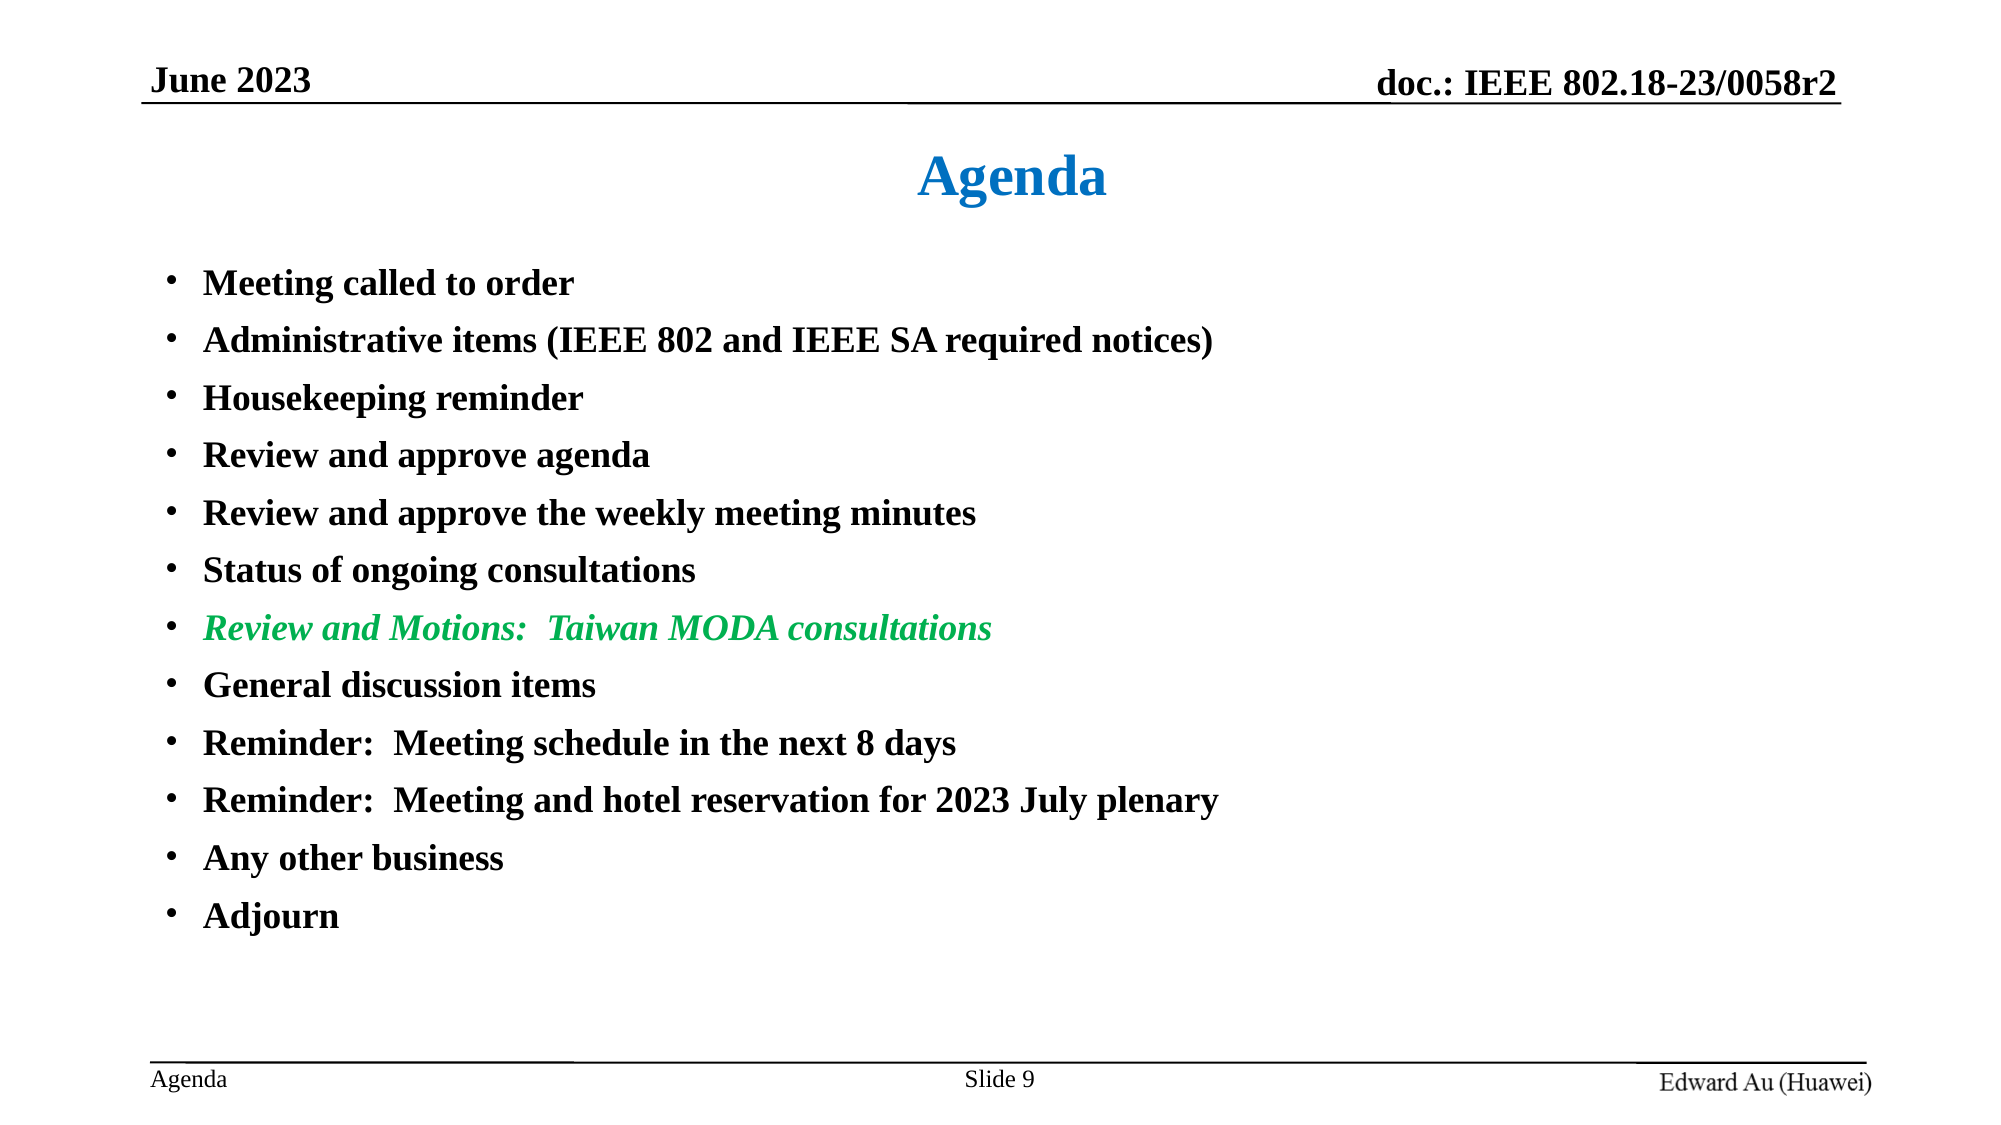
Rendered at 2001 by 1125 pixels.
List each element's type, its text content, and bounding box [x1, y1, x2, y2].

list Meeting called to order Administrative items (IEEE 802 and IEEE SA required notices) Housekeeping reminder Review and approve agenda Review and approve the weekly meeting minutes Status of ongoing consultations Review and Motions: Taiwan MODA consultations General discussion items Reminder: Meeting schedule in the next 8 days Reminder: Meeting and hotel reservation for 2023 July plenary Any other business Adjourn [149, 250, 1887, 1059]
slide_number Slide 9 [933, 1061, 1067, 1123]
title Agenda [162, 99, 1864, 246]
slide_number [149, 54, 651, 101]
picture [1174, 1058, 1887, 1113]
